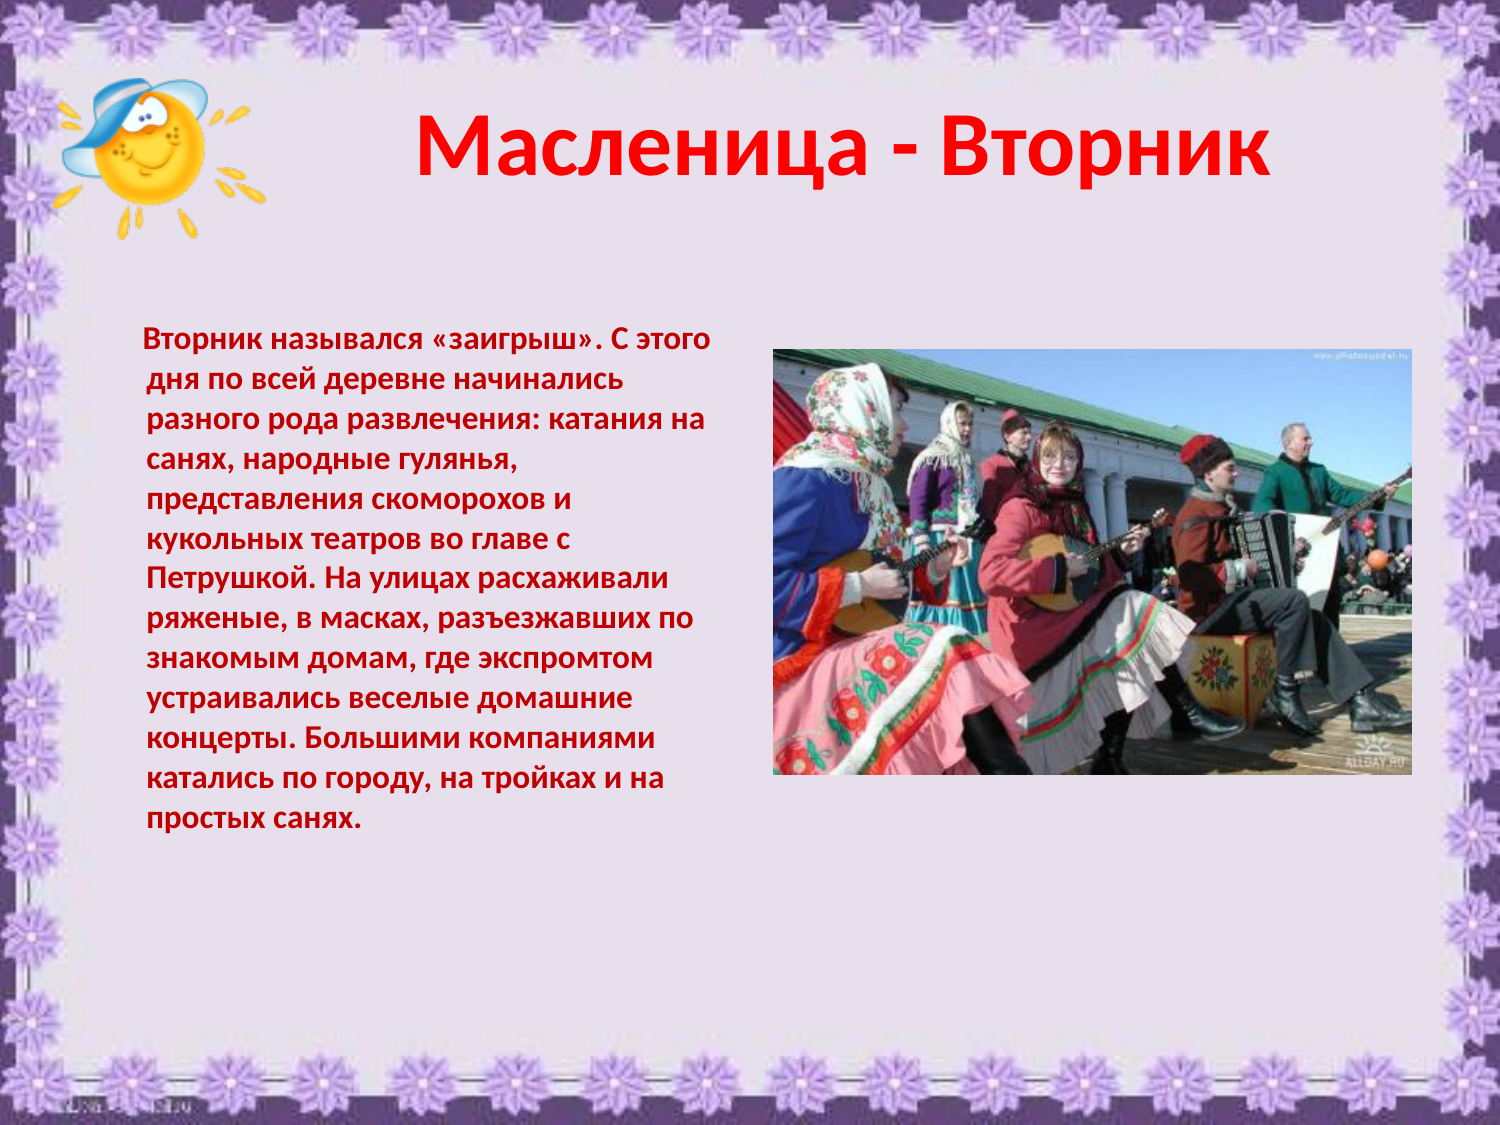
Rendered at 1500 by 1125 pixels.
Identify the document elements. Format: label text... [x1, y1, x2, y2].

list Вторник назывался «заигрыш». С этого дня по всей деревне начинались разного рода развлечения: катания на санях, народные гулянья, представления скоморохов и кукольных театров во главе с Петрушкой. На улицах расхаживали ряженые, в масках, разъезжавших по знакомым домам, где экспромтом устраивались веселые домашние концерты. Большими компаниями катались по городу, на тройках и на простых санях. [75, 262, 738, 1005]
picture [0, 0, 1500, 1125]
title Масленица - Вторник [75, 45, 1425, 233]
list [773, 349, 1412, 776]
